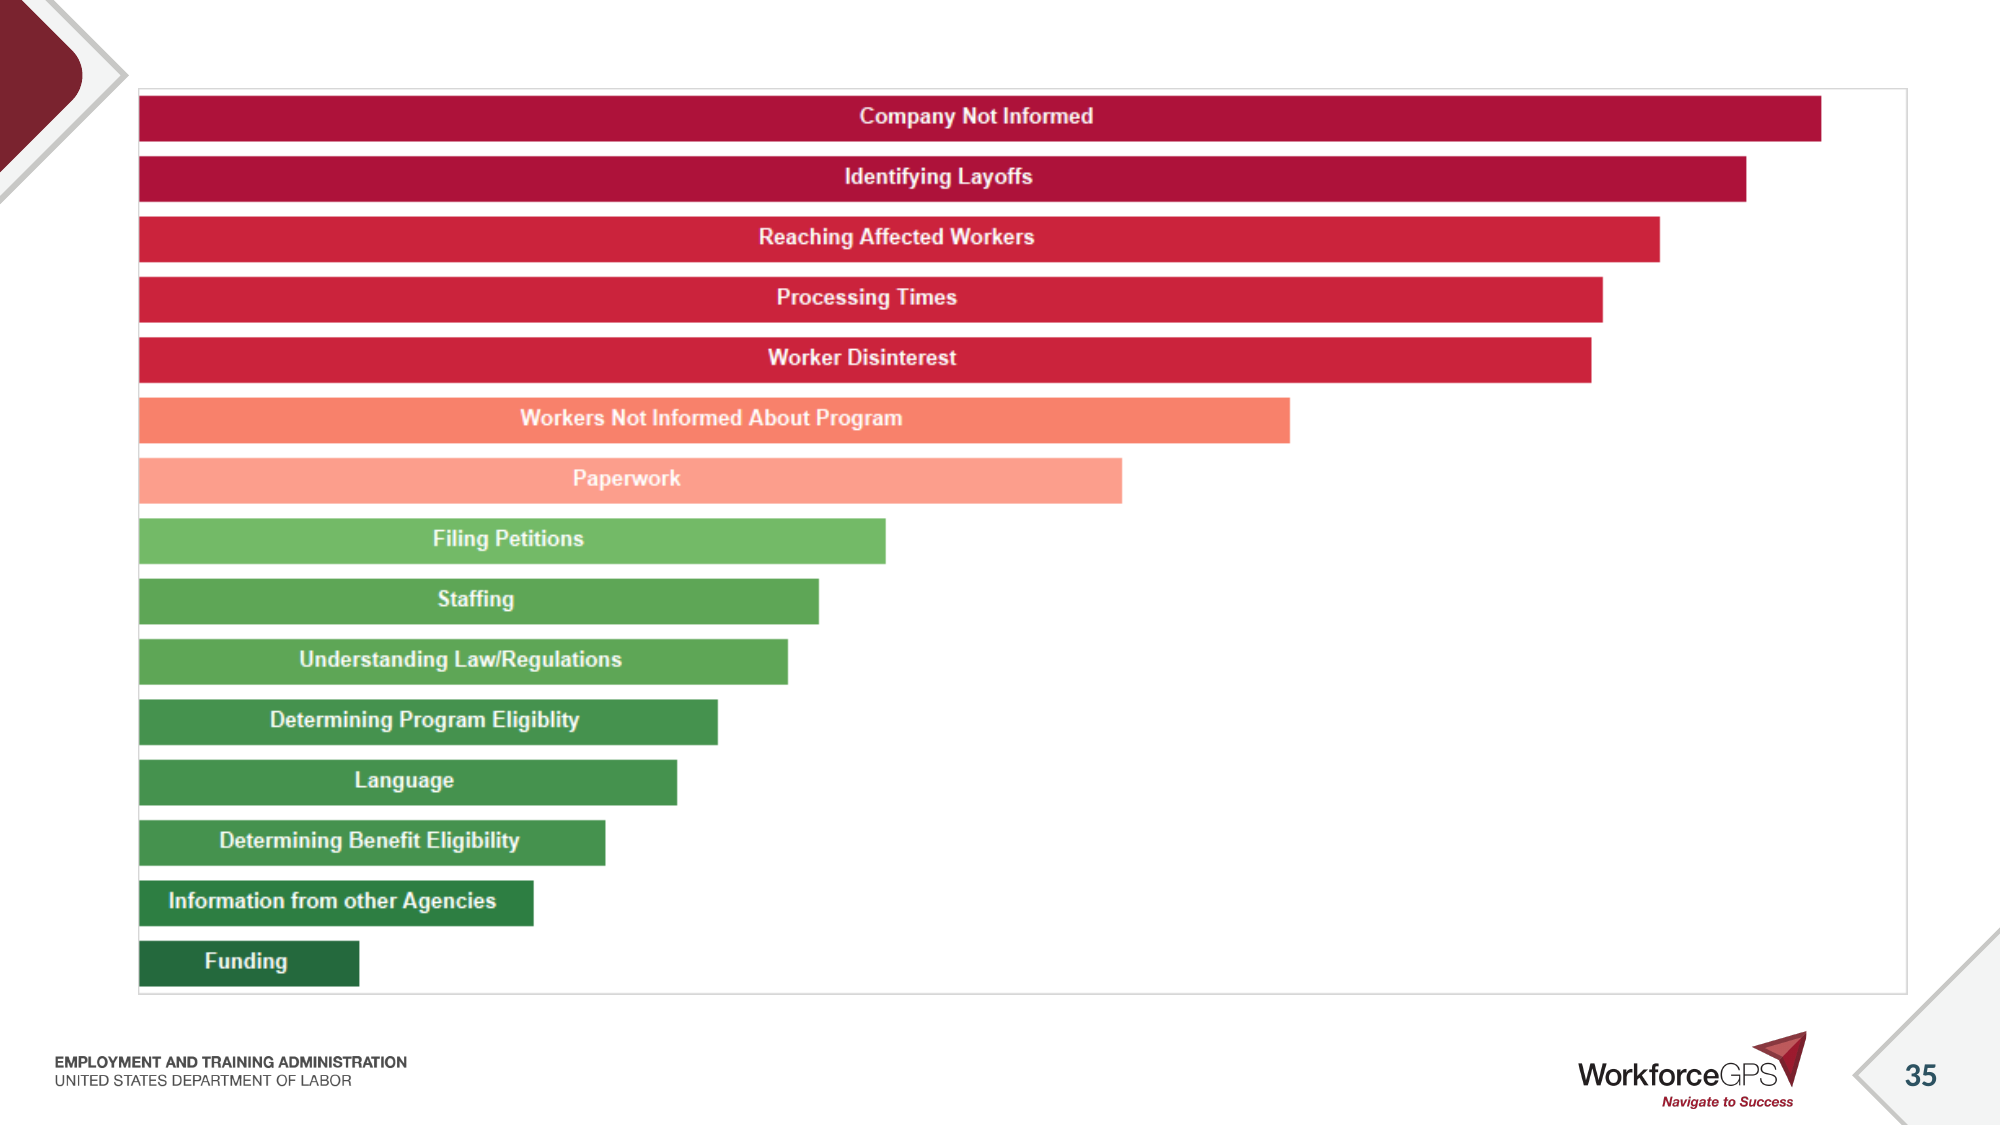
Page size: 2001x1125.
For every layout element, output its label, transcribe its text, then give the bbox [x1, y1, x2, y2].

slide_number 35 [1867, 1042, 1975, 1103]
picture [138, 88, 1908, 995]
